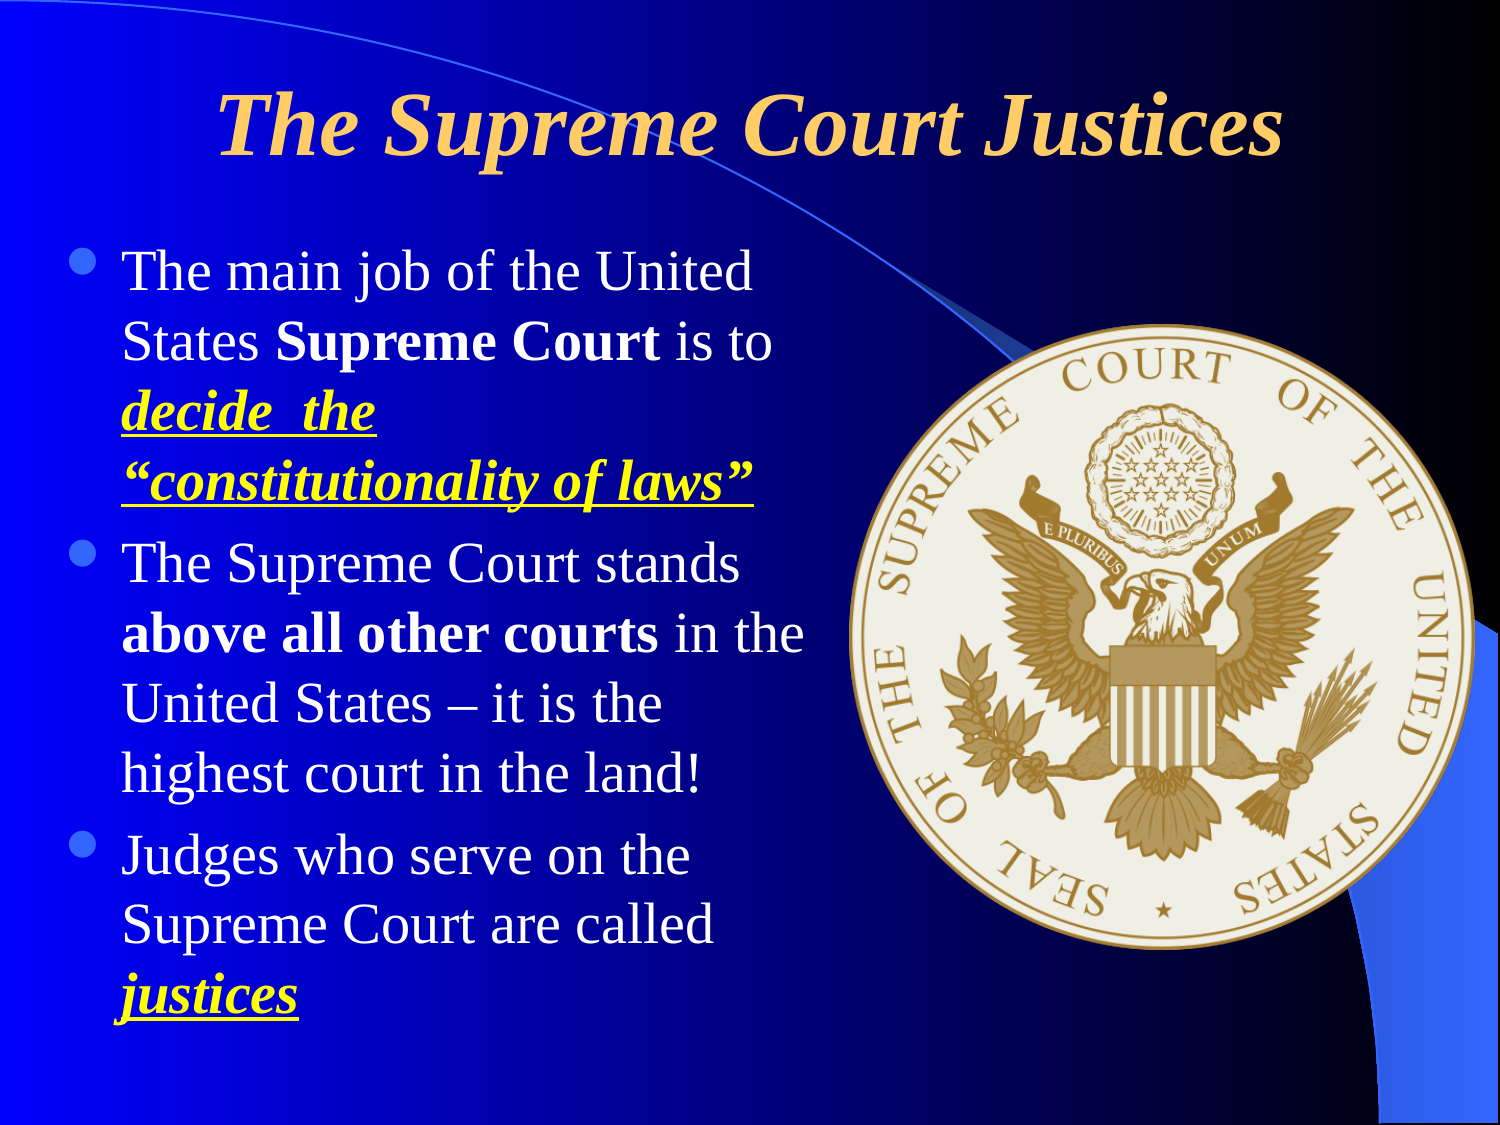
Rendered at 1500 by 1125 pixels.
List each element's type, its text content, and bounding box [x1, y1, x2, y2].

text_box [849, 324, 1476, 951]
list The main job of the United States Supreme Court is to decide the “constitutionality of laws” The Supreme Court stands above all other courts in the United States – it is the highest court in the land! Judges who serve on the Supreme Court are called justices [50, 224, 825, 900]
title The Supreme Court Justices [112, 24, 1388, 213]
